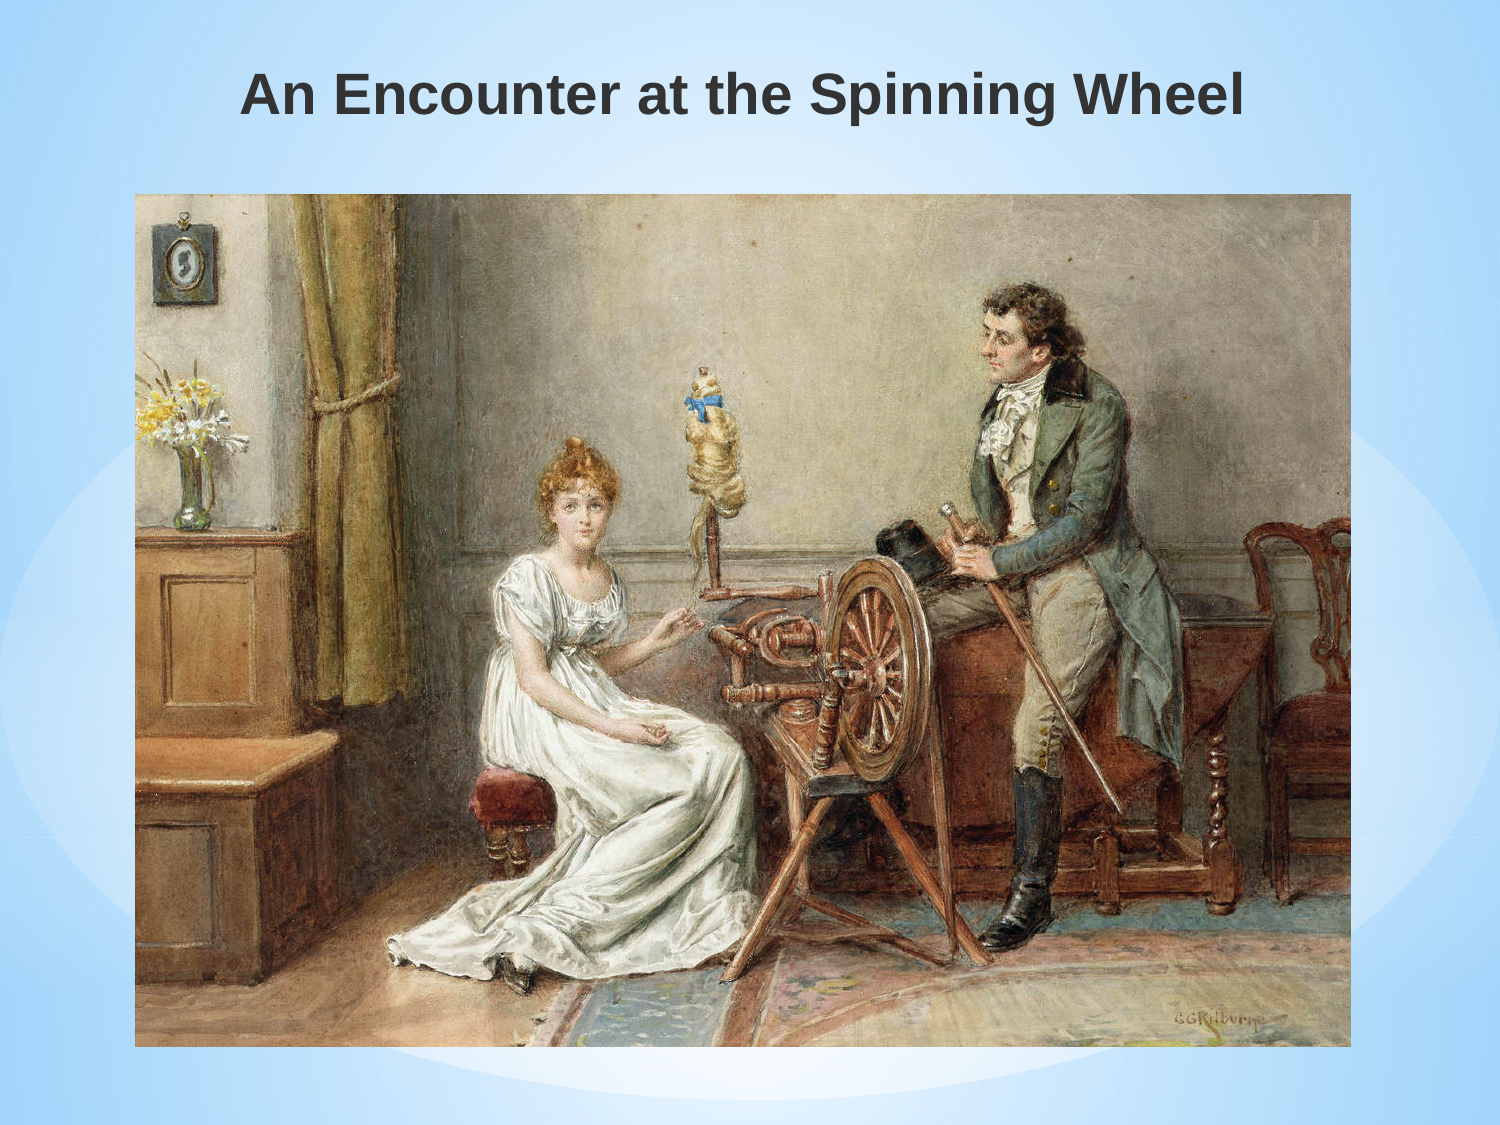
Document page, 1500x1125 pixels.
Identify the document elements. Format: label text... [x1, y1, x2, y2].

text_box An Encounter at the Spinning Wheel [224, 48, 1262, 134]
picture [135, 194, 1351, 1047]
